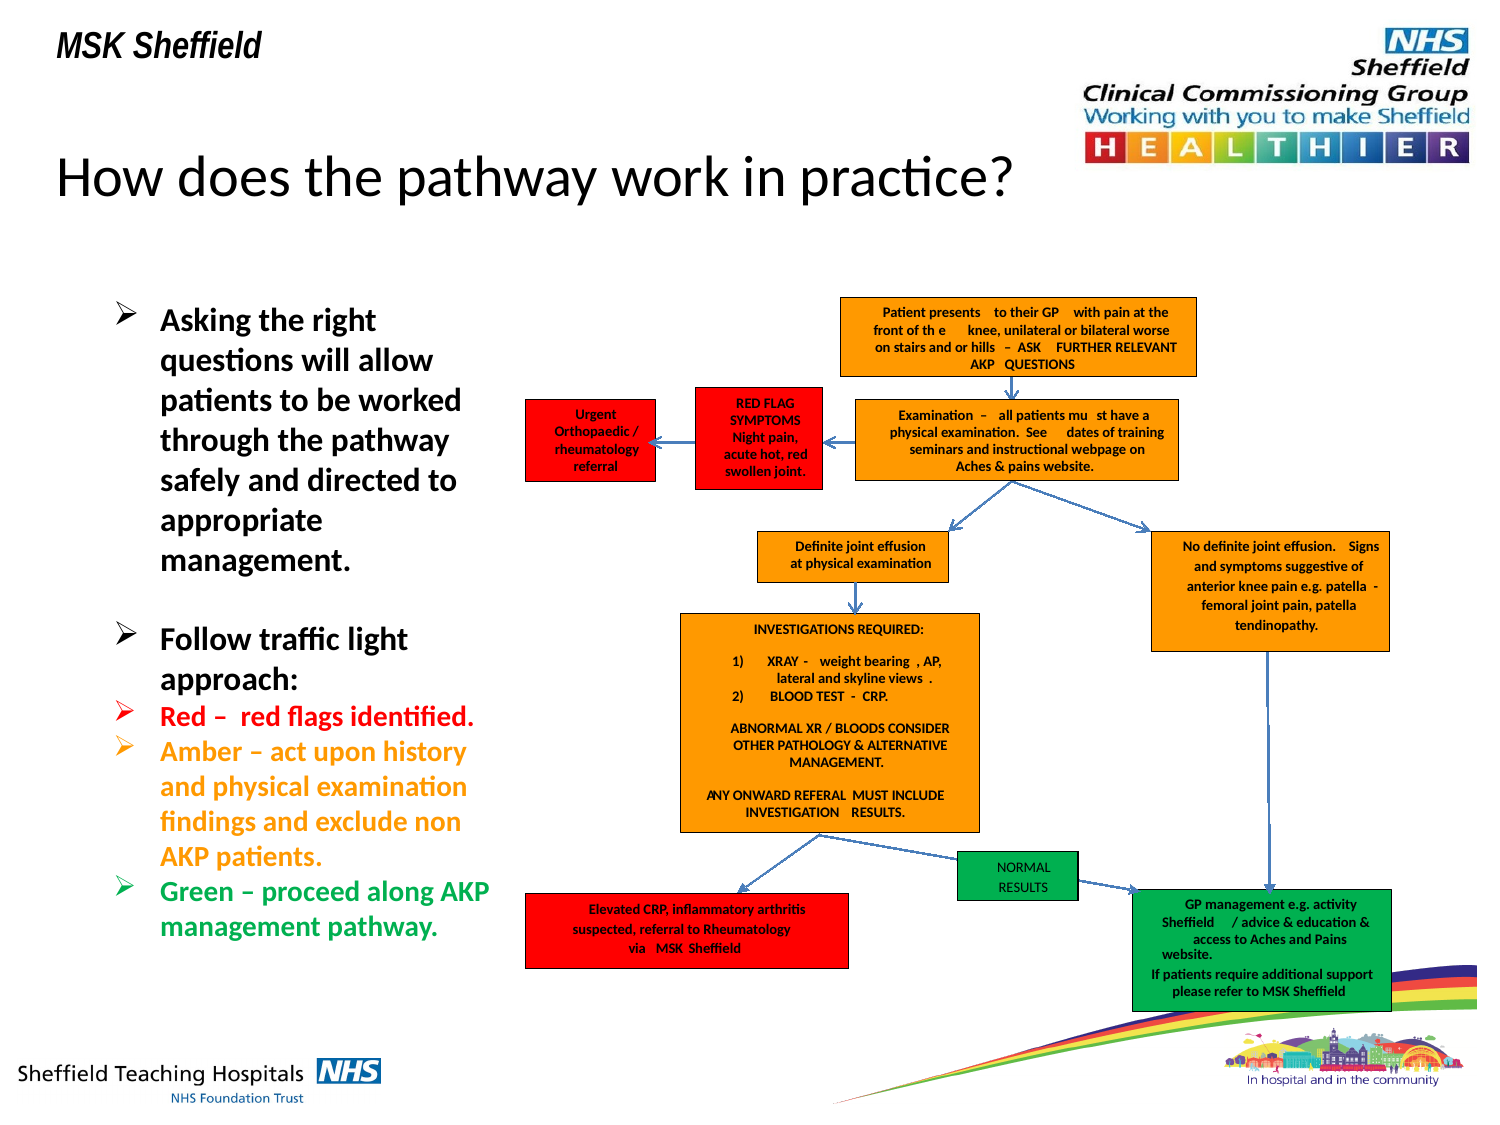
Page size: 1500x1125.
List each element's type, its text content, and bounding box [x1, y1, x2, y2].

title How does the pathway work in practice? [41, 115, 1058, 230]
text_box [525, 232, 1427, 1024]
text_box Asking the right questions will allow patients to be worked through the pathway safely and directed to appropriate management. Follow traffic light approach: Red – red flags identified. Amber – act upon history and physical examination findings and exclude non AKP patients. Green – proceed along AKP management pathway. [98, 290, 526, 1065]
picture [832, 964, 1477, 1104]
picture [1074, 19, 1477, 173]
picture [17, 1058, 381, 1104]
